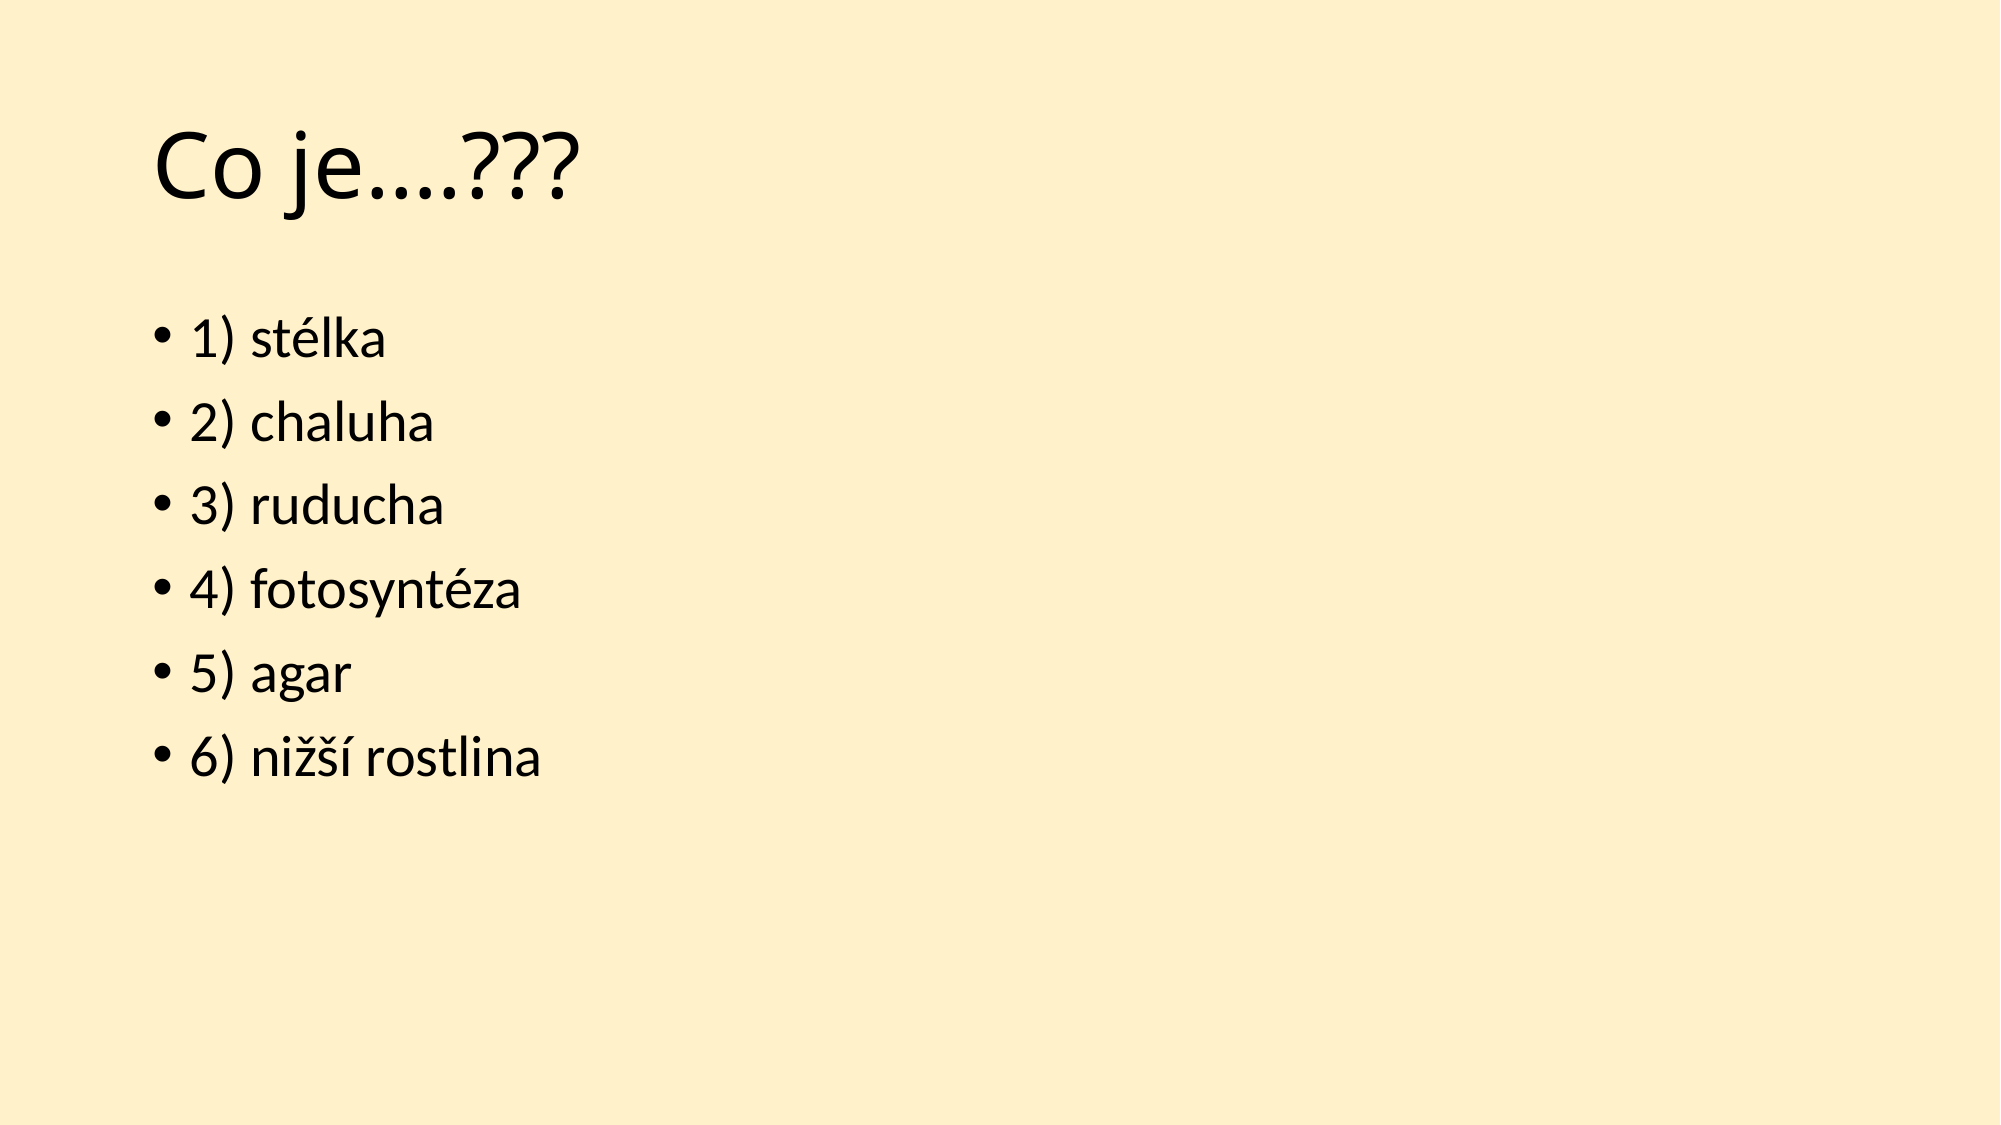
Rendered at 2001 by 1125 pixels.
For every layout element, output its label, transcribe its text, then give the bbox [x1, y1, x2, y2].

title Co je….??? [137, 59, 1863, 278]
list 1) stélka 2) chaluha 3) ruducha 4) fotosyntéza 5) agar 6) nižší rostlina [137, 299, 1863, 1014]
